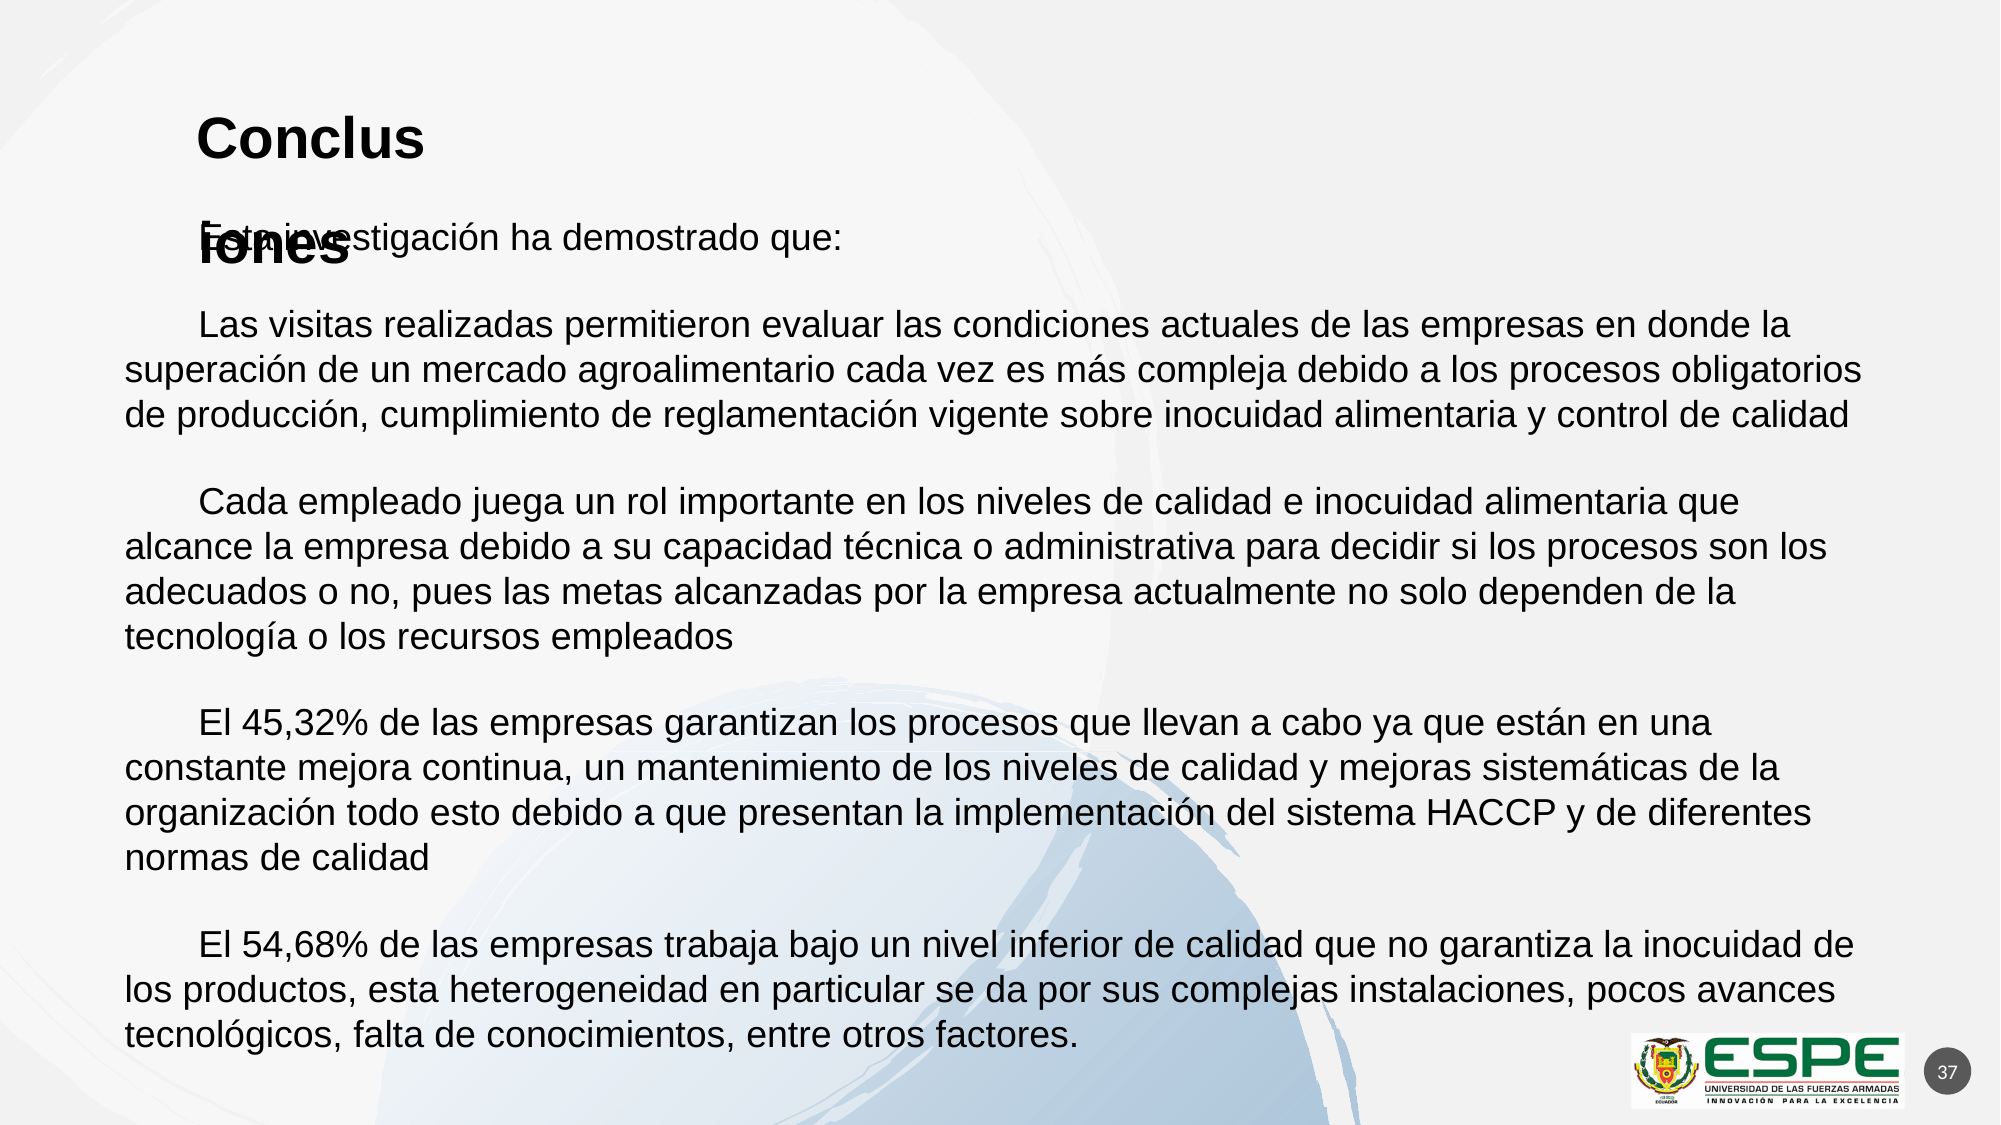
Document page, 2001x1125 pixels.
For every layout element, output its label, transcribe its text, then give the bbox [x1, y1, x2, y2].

text_box Esta investigación ha demostrado que: Las visitas realizadas permitieron evaluar las condiciones actuales de las empresas en donde la superación de un mercado agroalimentario cada vez es más compleja debido a los procesos obligatorios de producción, cumplimiento de reglamentación vigente sobre inocuidad alimentaria y control de calidad Cada empleado juega un rol importante en los niveles de calidad e inocuidad alimentaria que alcance la empresa debido a su capacidad técnica o administrativa para decidir si los procesos son los adecuados o no, pues las metas alcanzadas por la empresa actualmente no solo dependen de la tecnología o los recursos empleados El 45,32% de las empresas garantizan los procesos que llevan a cabo ya que están en una constante mejora continua, un mantenimiento de los niveles de calidad y mejoras sistemáticas de la organización todo esto debido a que presentan la implementación del sistema HACCP y de diferentes normas de calidad El 54,68% de las empresas trabaja bajo un nivel inferior de calidad que no garantiza la inocuidad de los productos, esta heterogeneidad en particular se da por sus complejas instalaciones, pocos avances tecnológicos, falta de conocimientos, entre otros factores. [34, 205, 1884, 1063]
picture [1631, 1033, 1905, 1109]
text_box Conclusiones [30, 58, 444, 178]
slide_number 37 [1923, 1047, 1972, 1095]
